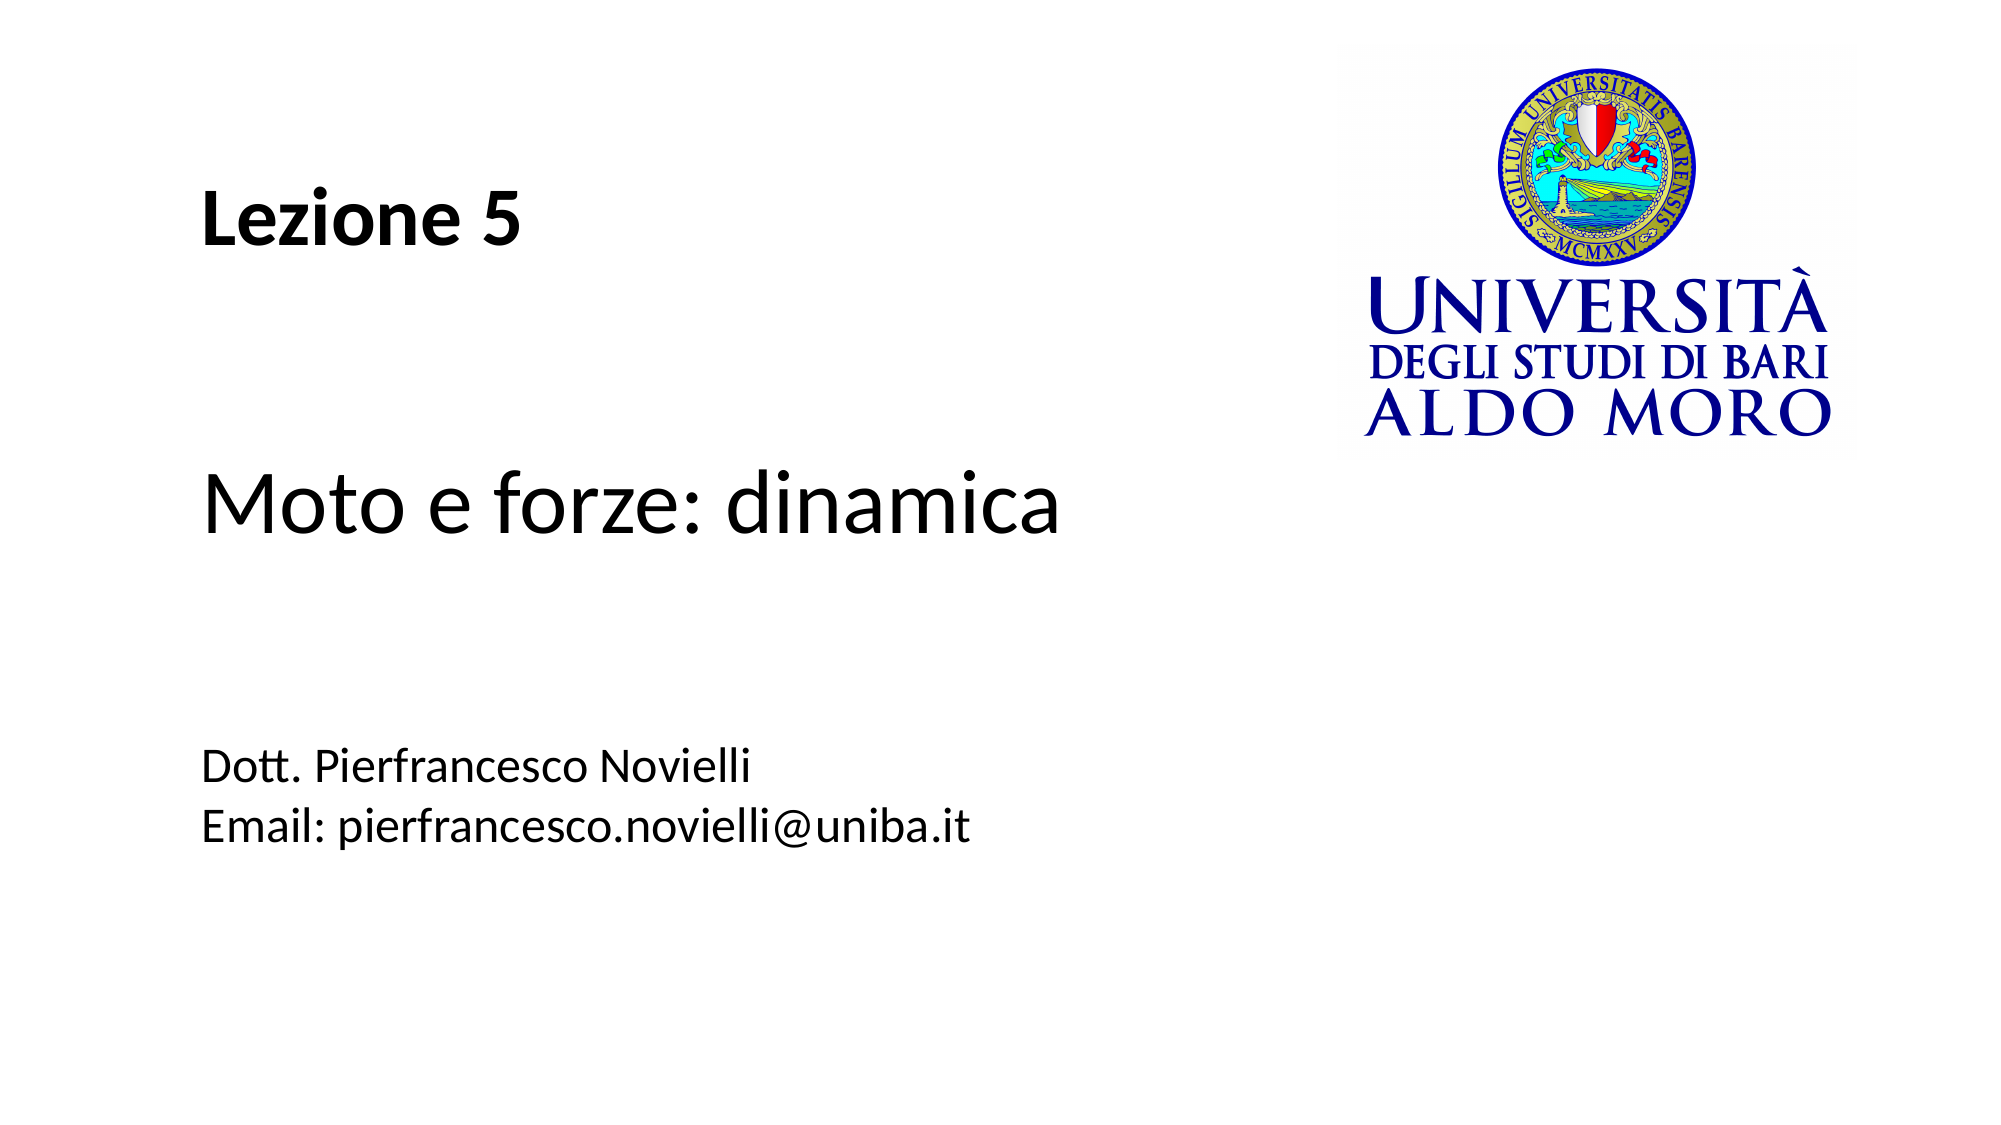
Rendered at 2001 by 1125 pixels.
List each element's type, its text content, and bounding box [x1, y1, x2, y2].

picture [1337, 44, 1857, 460]
text_box Lezione 5 Moto e forze: dinamica Dott. Pierfrancesco Novielli Email: pierfrancesco.novielli@uniba.it [186, 154, 1177, 950]
